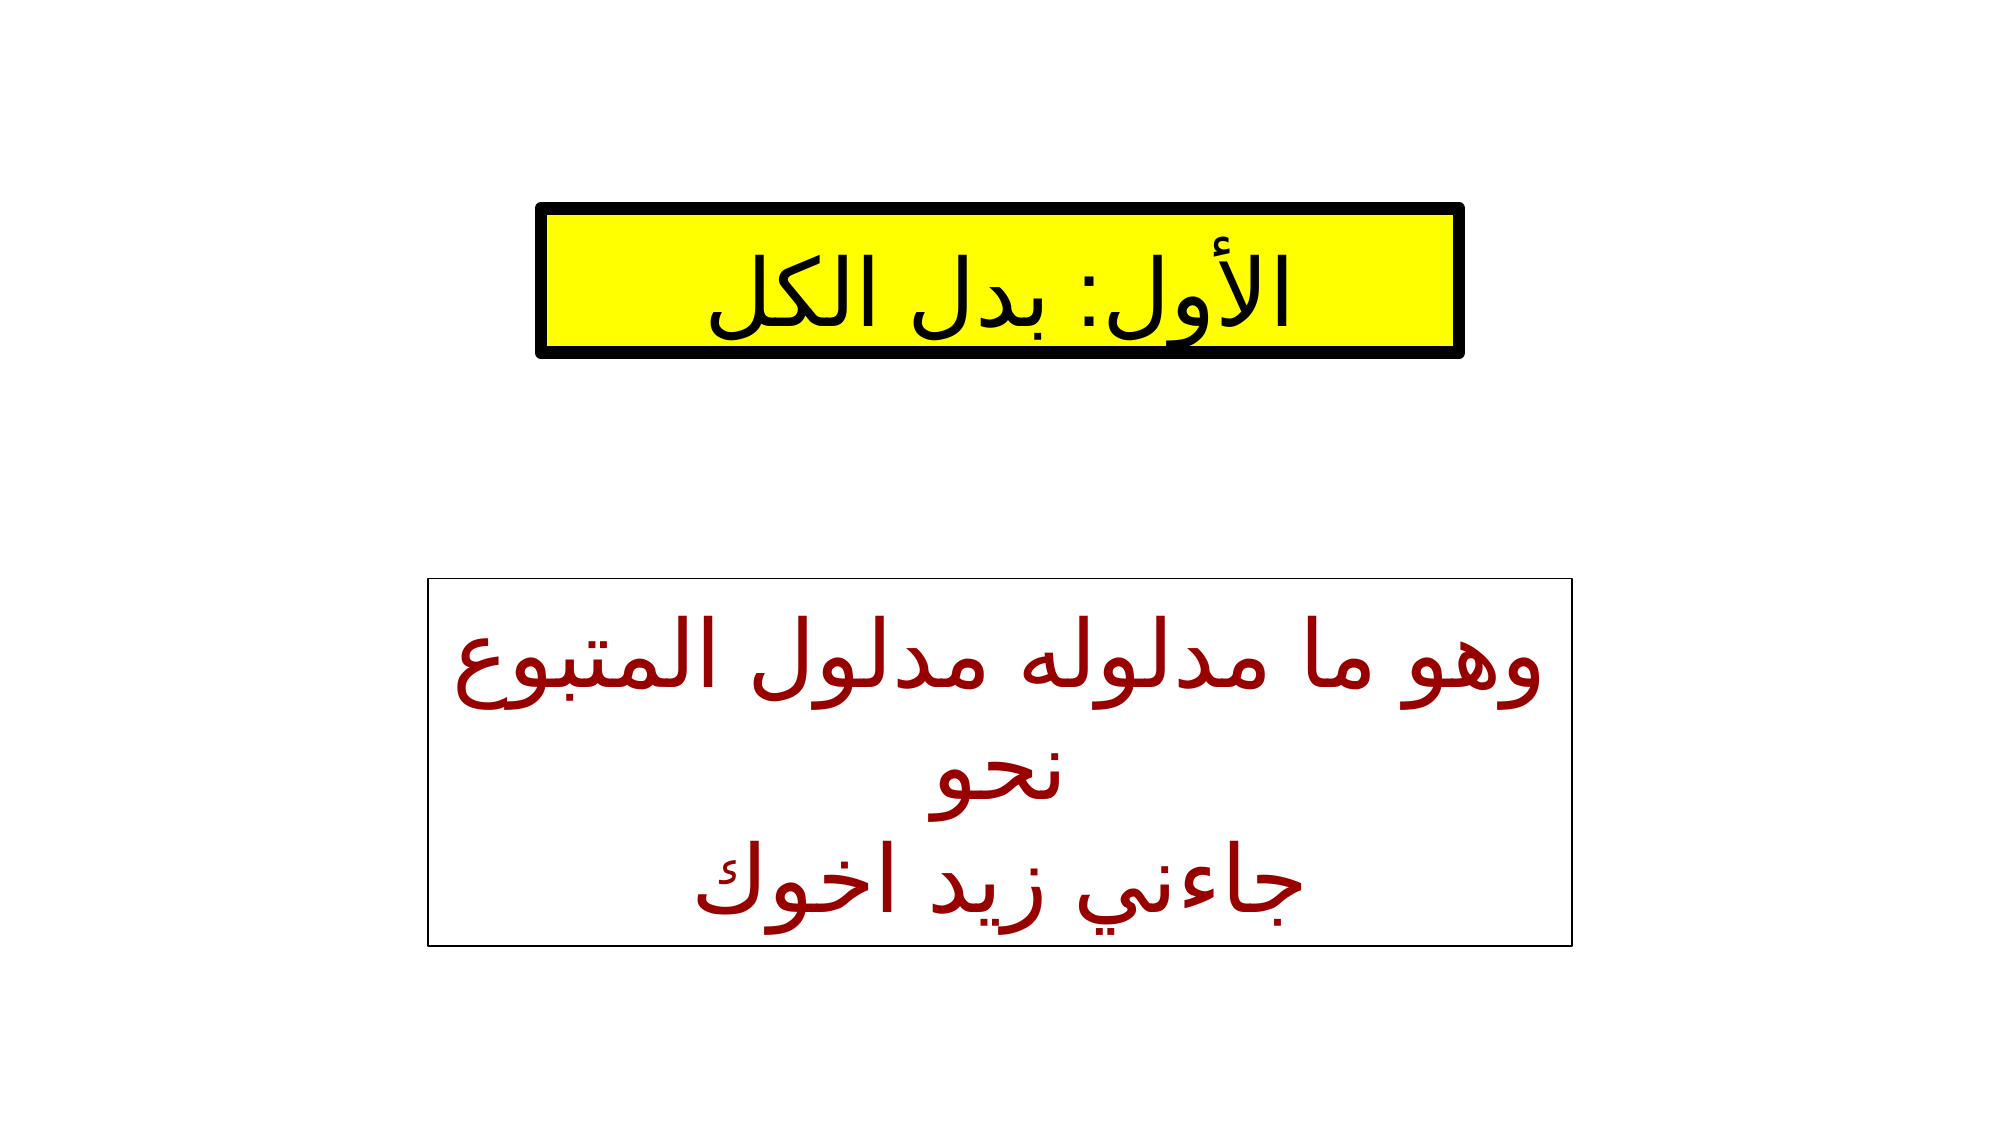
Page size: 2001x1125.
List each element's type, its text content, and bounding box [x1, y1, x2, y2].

text_box الأول: بدل الكل [540, 208, 1460, 353]
text_box وهو ما مدلوله مدلول المتبوع نحو جاءني زيد اخوك [427, 578, 1572, 946]
